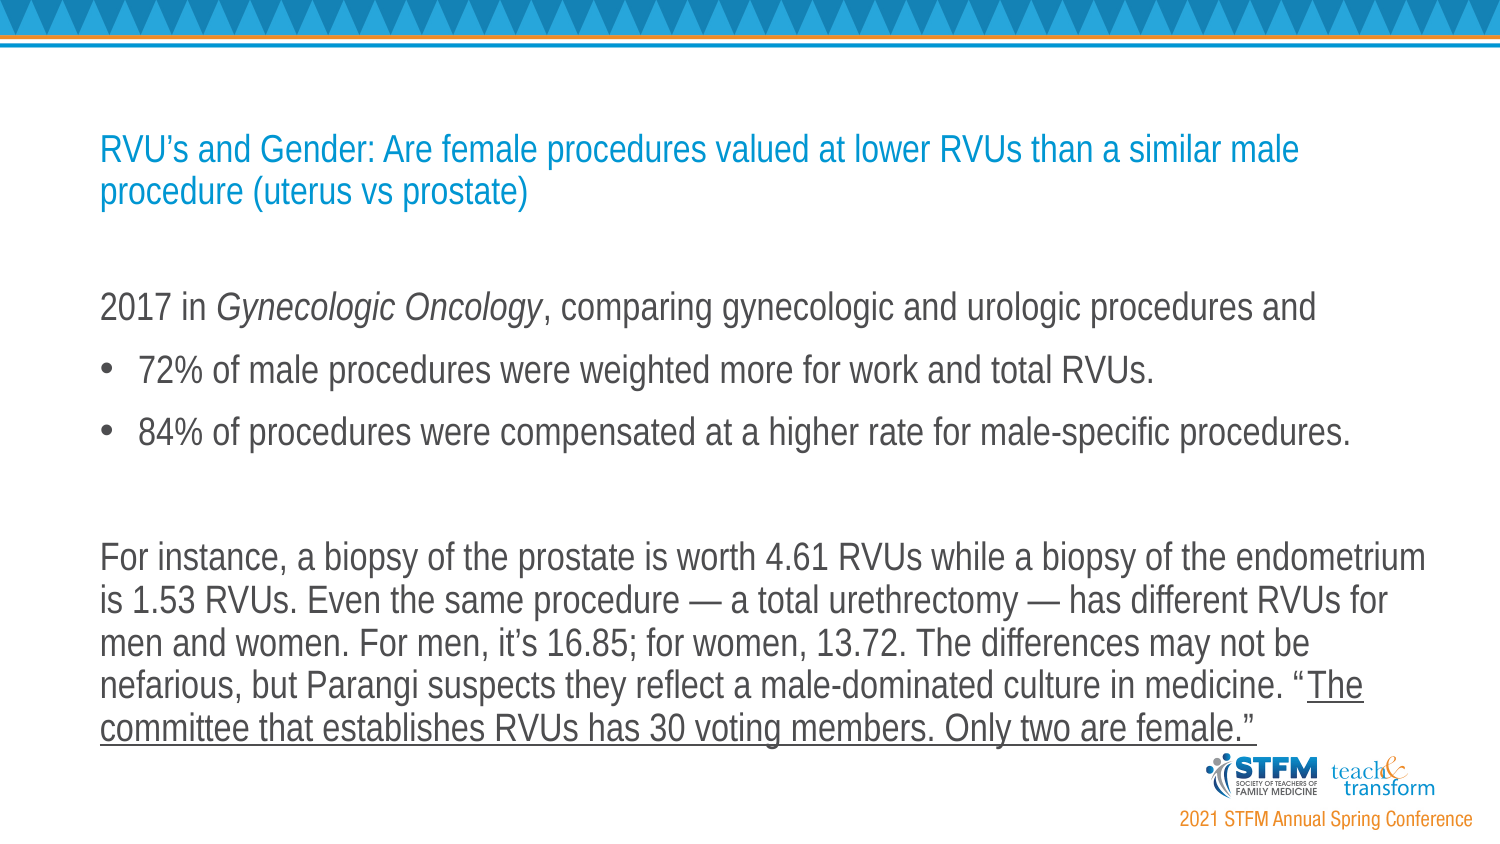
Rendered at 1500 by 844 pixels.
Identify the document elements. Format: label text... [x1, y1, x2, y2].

title RVU’s and Gender: Are female procedures valued at lower RVUs than a similar male procedure (uterus vs prostate) [84, 121, 1398, 268]
picture [0, 48, 1500, 844]
picture [0, 0, 1500, 43]
list 2017 in Gynecologic Oncology, comparing gynecologic and urologic procedures and 72% of male procedures were weighted more for work and total RVUs. 84% of procedures were compensated at a higher rate for male-specific procedures. For instance, a biopsy of the prostate is worth 4.61 RVUs while a biopsy of the endometrium is 1.53 RVUs. Even the same procedure — a total urethrectomy — has different RVUs for men and women. For men, it’s 16.85; for women, 13.72. The differences may not be nefarious, but Parangi suspects they reflect a male-dominated culture in medicine. “The committee that establishes RVUs has 30 voting members. Only two are female.” [84, 278, 1463, 766]
